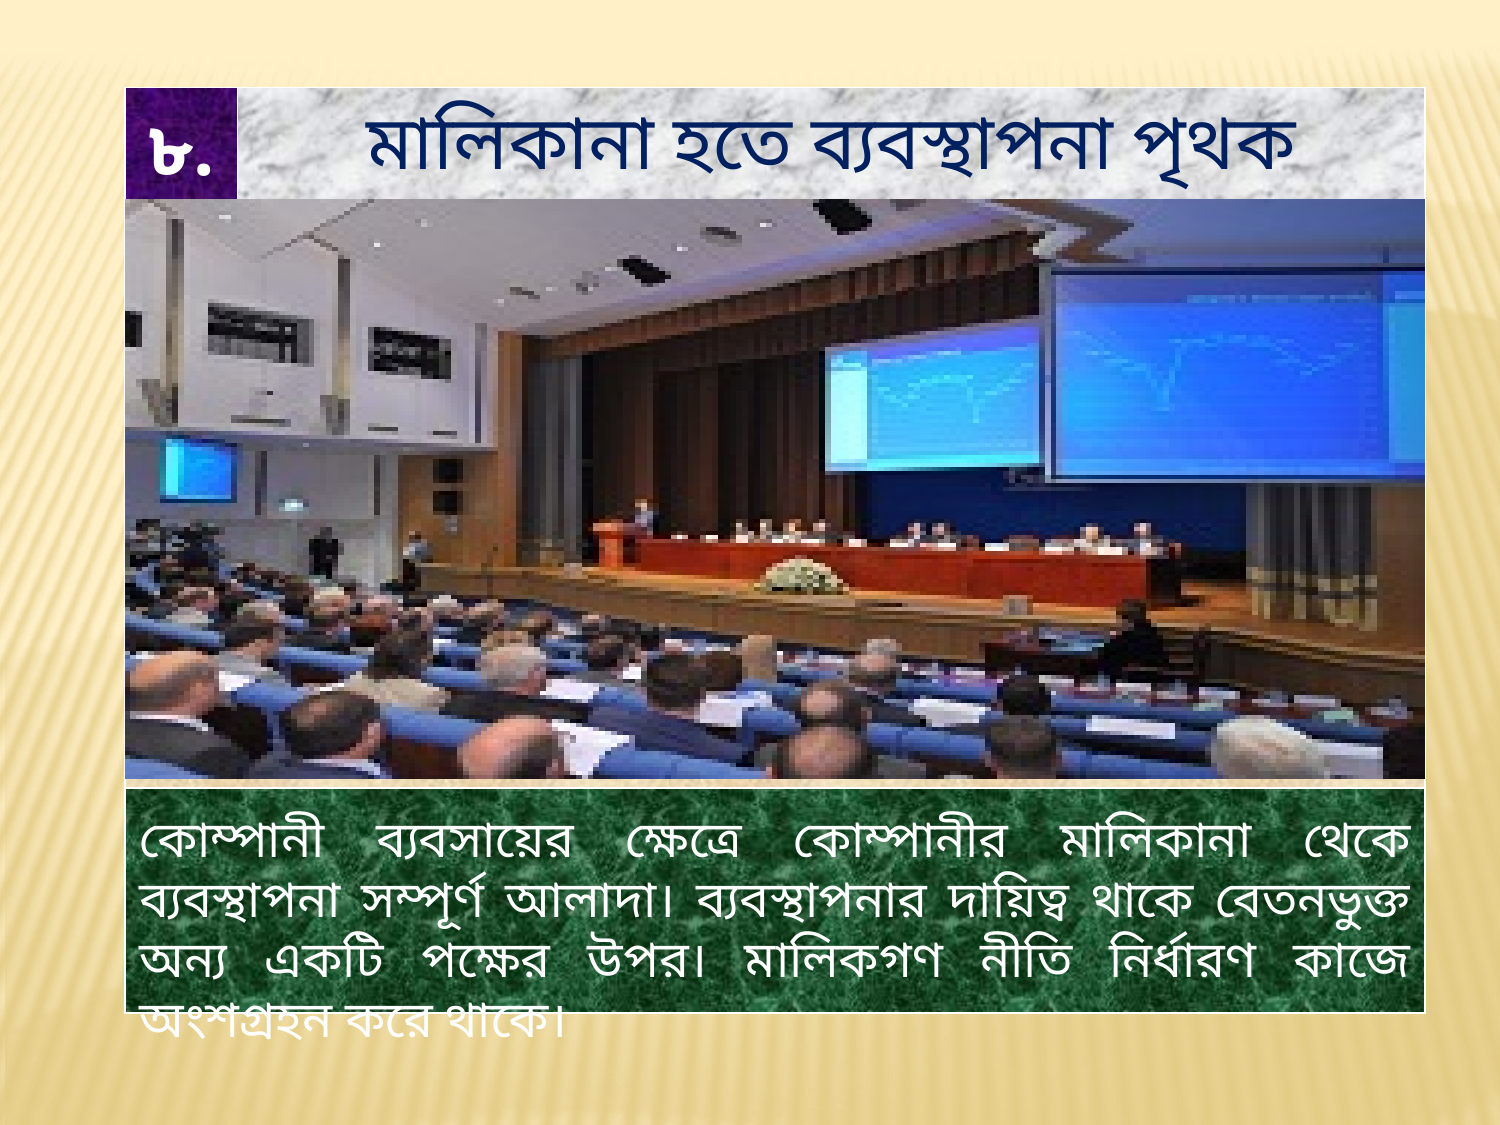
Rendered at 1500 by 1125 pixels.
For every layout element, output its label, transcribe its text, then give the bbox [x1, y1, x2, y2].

table_header ৮. [126, 88, 237, 198]
table_header মালিকানা হতে ব্যবস্থাপনা পৃথক [238, 88, 1424, 199]
picture [124, 199, 1426, 780]
text_box কোম্পানী ব্যবসায়ের ক্ষেত্রে কোম্পানীর মালিকানা থেকে ব্যবস্থাপনা সম্পূর্ণ আলাদা। ব্যবস্থাপনার দায়িত্ব থাকে বেতনভুক্ত অন্য একটি পক্ষের উপর। মালিকগণ নীতি নির্ধারণ কাজে অংশগ্রহন করে থাকে। [125, 799, 1425, 1055]
